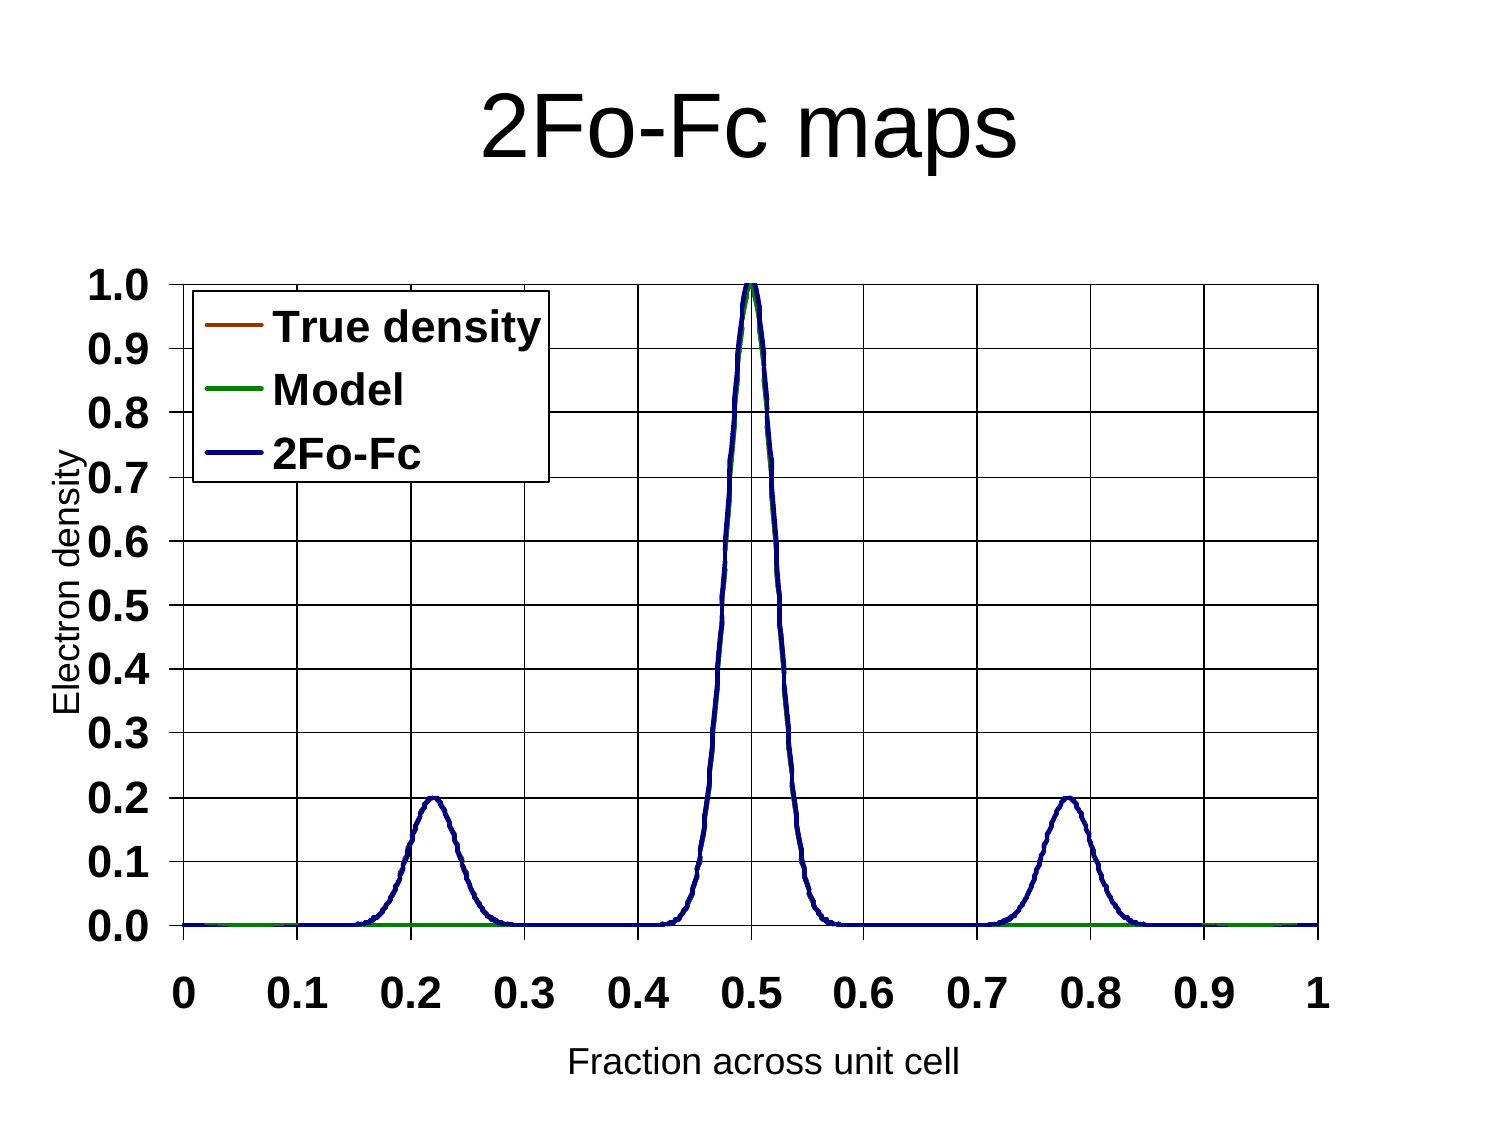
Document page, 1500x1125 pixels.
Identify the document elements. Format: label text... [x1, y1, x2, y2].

text_box Electron density [34, 435, 67, 732]
text_box Fraction across unit cell [552, 1049, 976, 1090]
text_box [72, 218, 1364, 1041]
title 2Fo-Fc maps [112, 0, 1388, 242]
